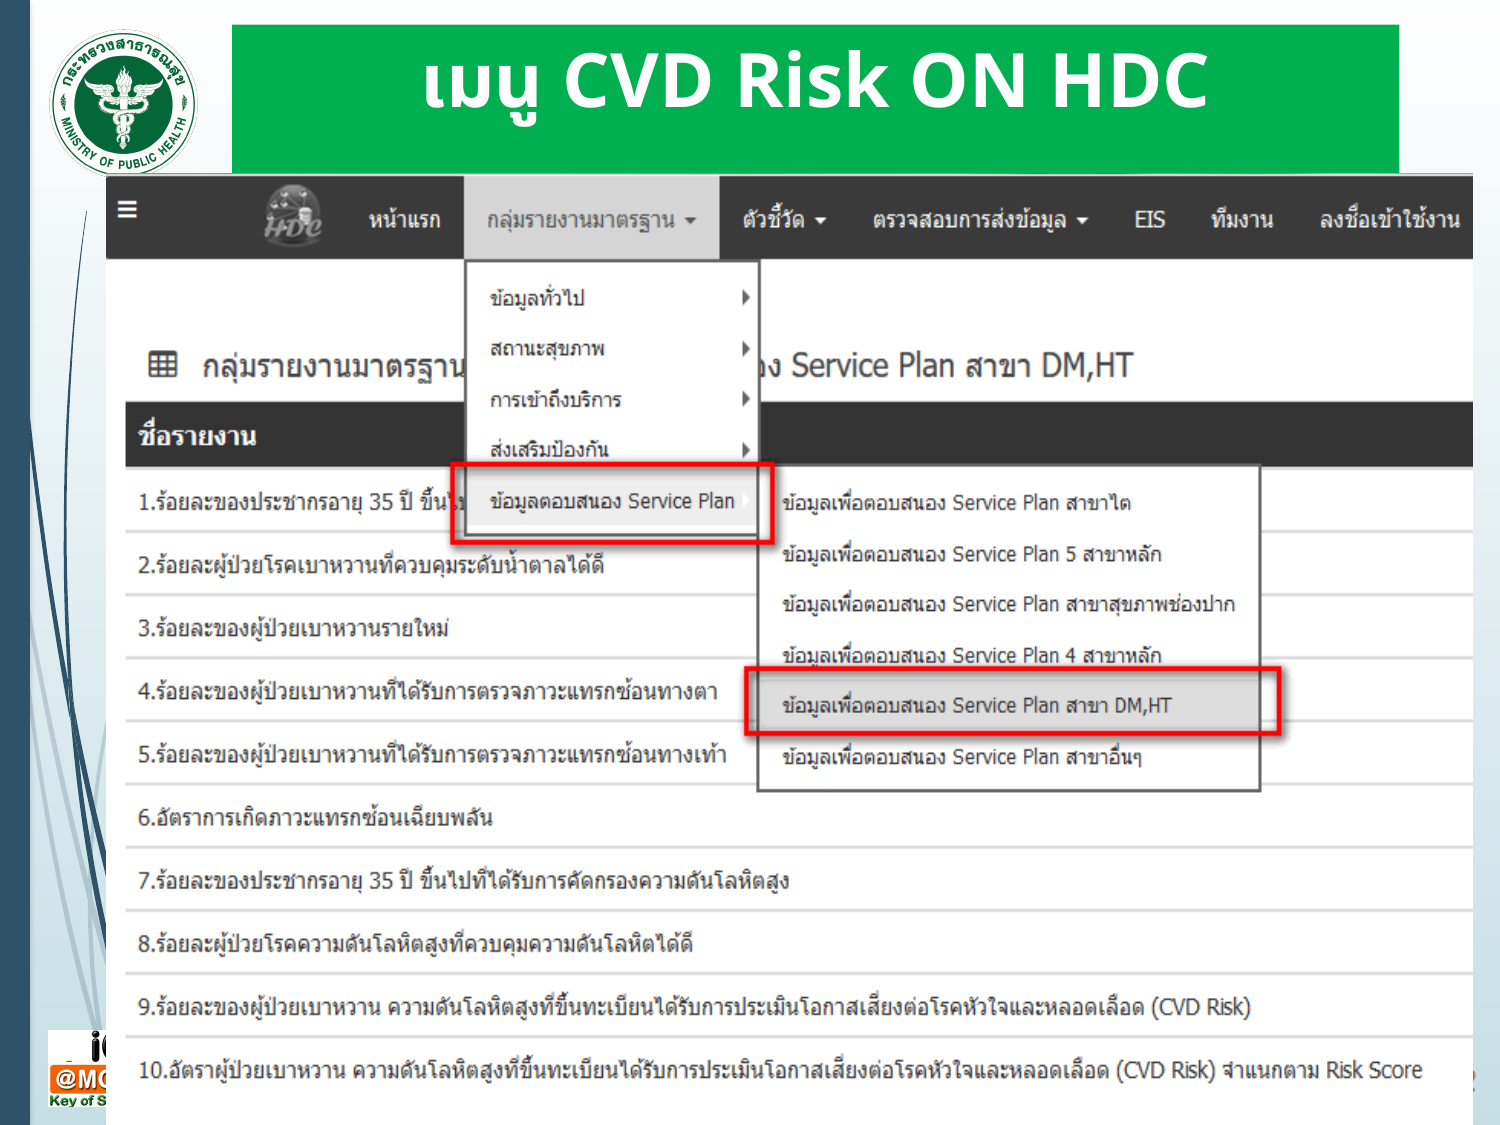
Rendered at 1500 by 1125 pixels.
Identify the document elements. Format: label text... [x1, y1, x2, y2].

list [105, 172, 1474, 1125]
picture [49, 29, 198, 179]
picture [48, 1030, 105, 1107]
title เมนู CVD Risk ON HDC [232, 24, 1400, 172]
